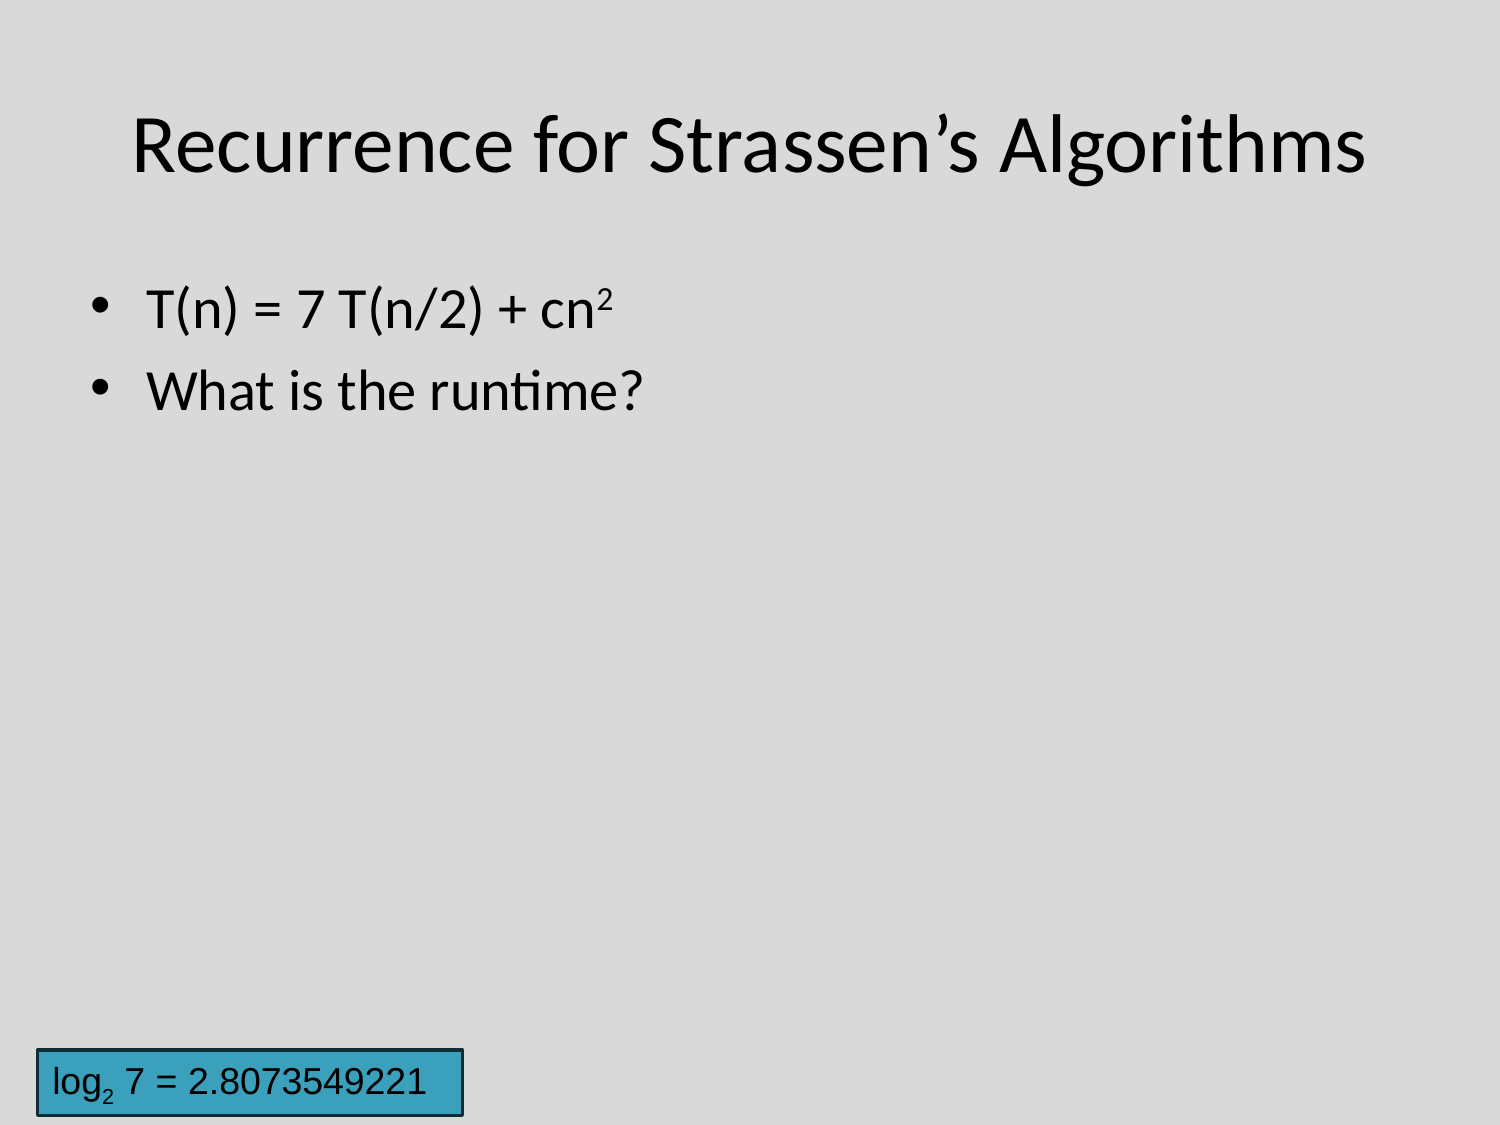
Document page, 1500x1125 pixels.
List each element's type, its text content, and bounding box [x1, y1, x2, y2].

list T(n) = 7 T(n/2) + cn2 What is the runtime? [75, 262, 738, 1005]
title Recurrence for Strassen’s Algorithms [75, 45, 1425, 233]
text_box log2 7 = 2.8073549221 [37, 1049, 463, 1116]
